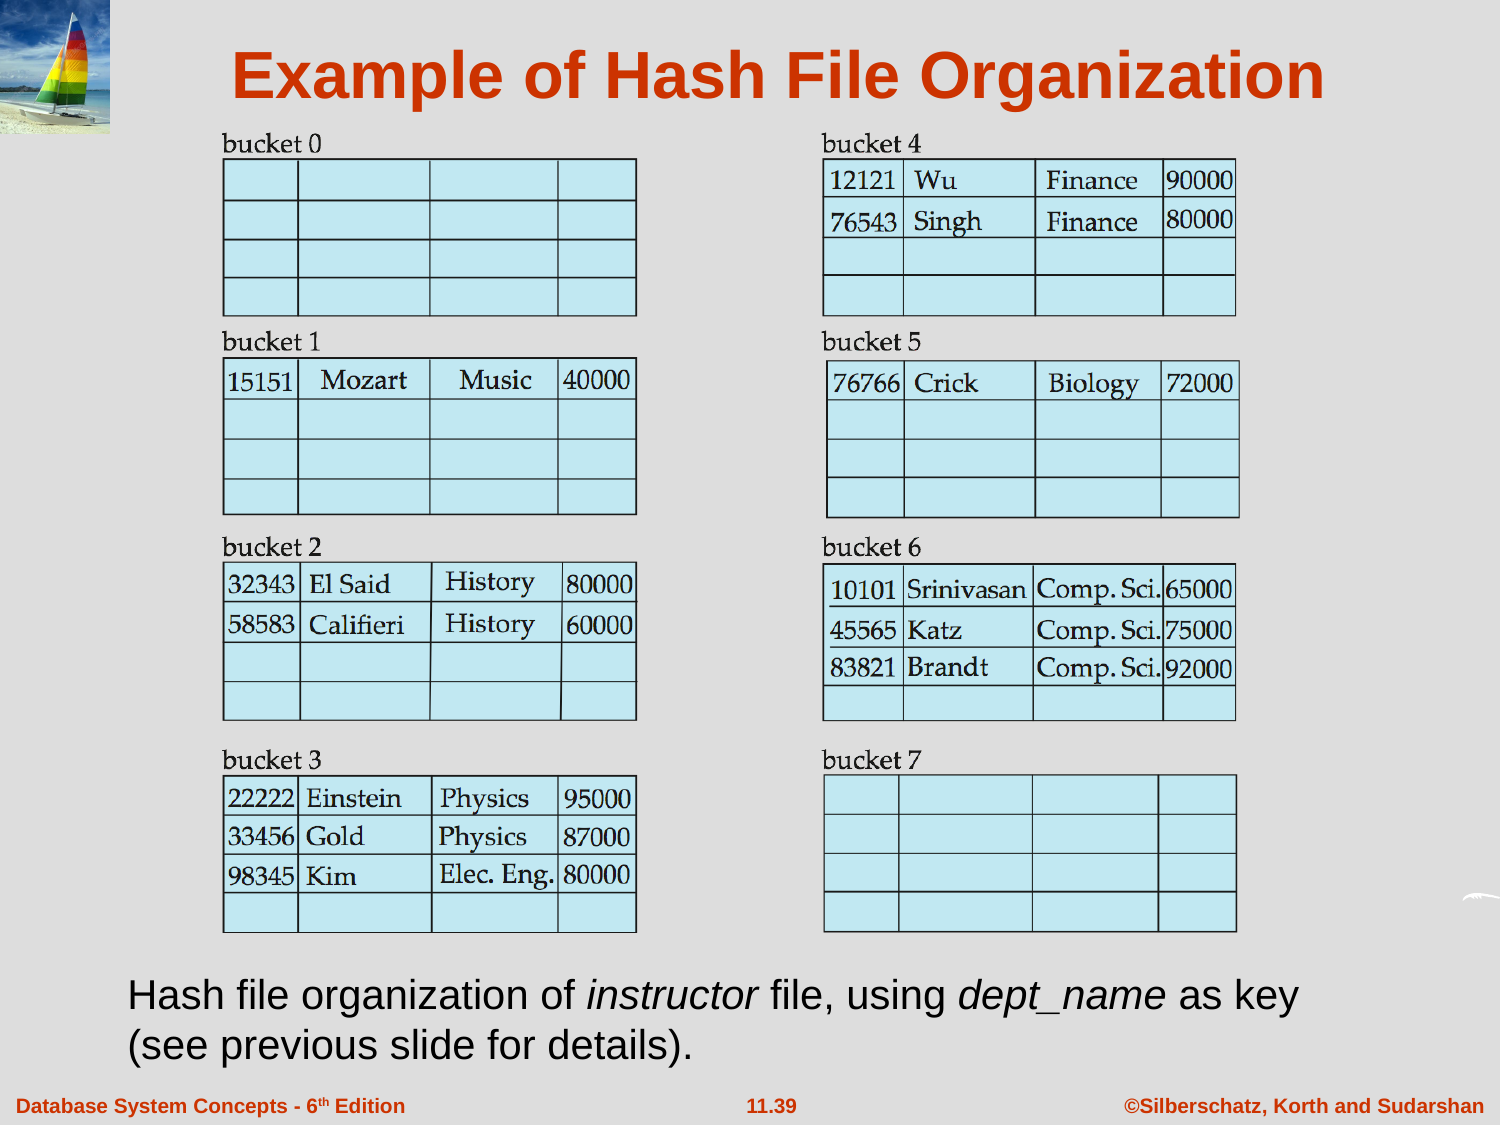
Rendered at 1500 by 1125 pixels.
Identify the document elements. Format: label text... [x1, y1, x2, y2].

title Example of Hash File Organization [125, 18, 1452, 120]
text_box Hash file organization of instructor file, using dept_name as key (see previous slide for details). [112, 960, 1324, 1076]
picture [0, 0, 110, 134]
picture [222, 128, 1240, 933]
